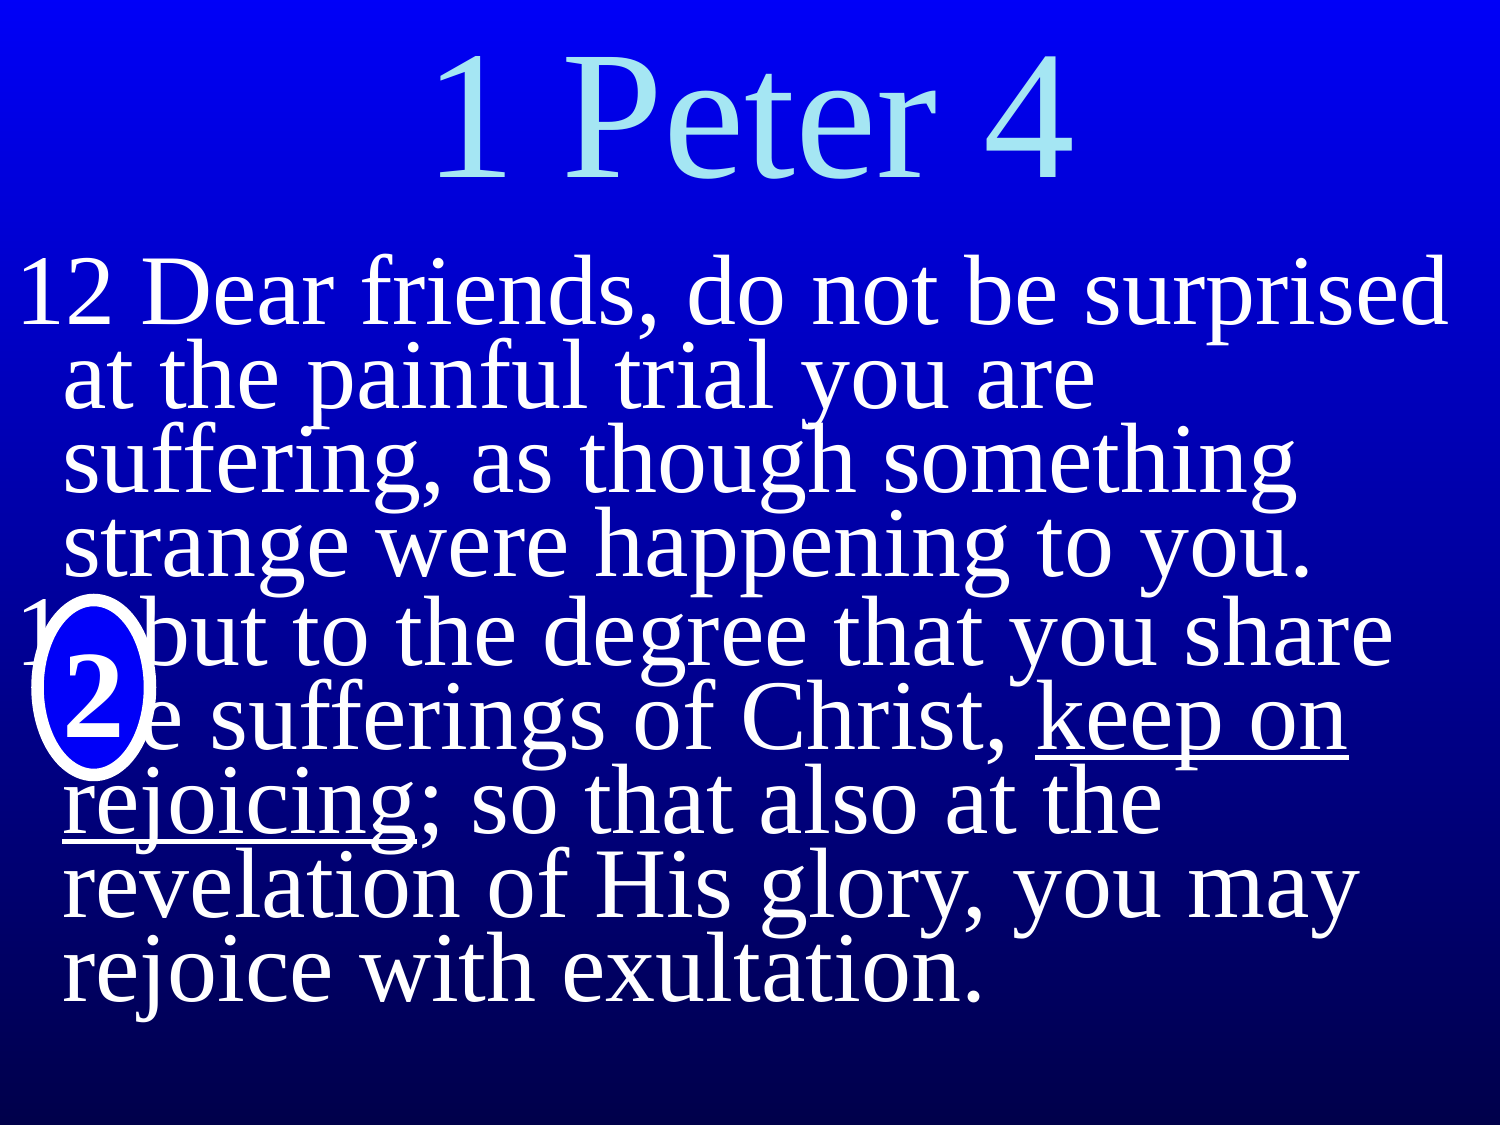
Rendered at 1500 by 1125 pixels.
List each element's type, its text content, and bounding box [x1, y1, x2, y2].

text_box 2 [37, 600, 151, 775]
list 12 Dear friends, do not be surprised at the painful trial you are suffering, as though something strange were happening to you. 13 but to the degree that you share the sufferings of Christ, keep on rejoicing; so that also at the revelation of His glory, you may rejoice with exultation. [0, 249, 1500, 1051]
title 1 Peter 4 [0, 0, 1500, 249]
